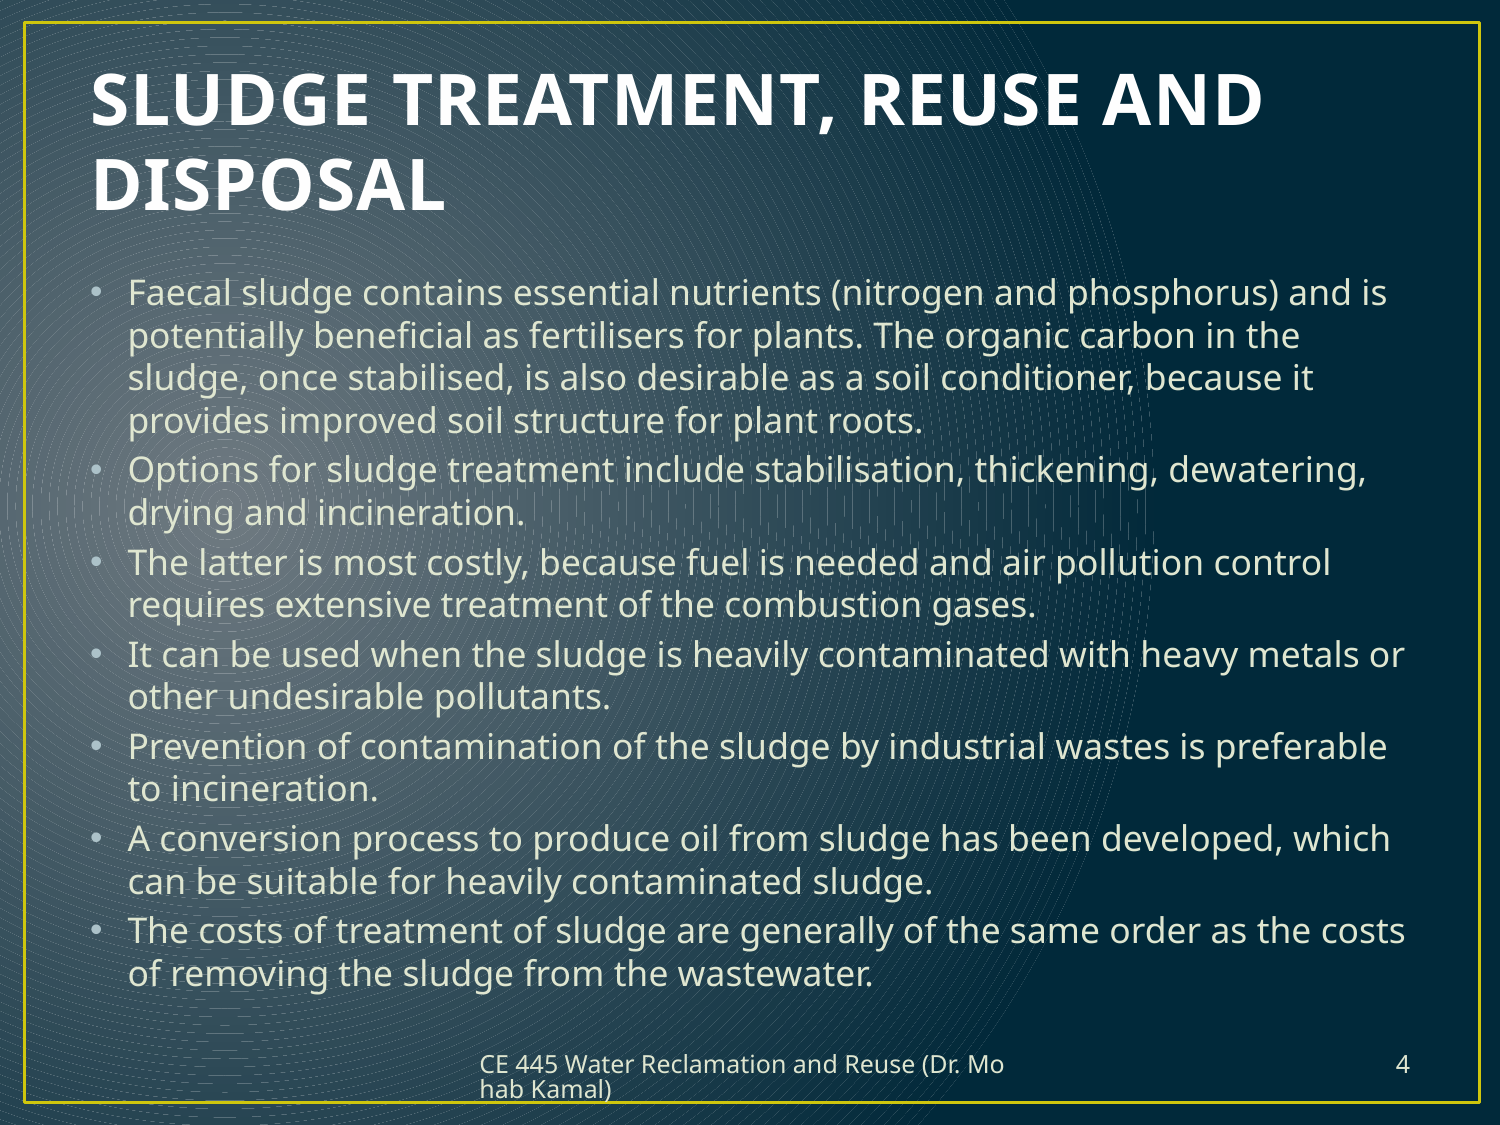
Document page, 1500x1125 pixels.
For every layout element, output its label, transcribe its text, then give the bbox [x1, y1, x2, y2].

title SLUDGE TREATMENT, REUSE AND DISPOSAL [75, 45, 1425, 233]
footer CE 445 Water Reclamation and Reuse (Dr. Mohab Kamal) [464, 1035, 1036, 1096]
list Faecal sludge contains essential nutrients (nitrogen and phosphorus) and is potentially beneficial as fertilisers for plants. The organic carbon in the sludge, once stabilised, is also desirable as a soil conditioner, because it provides improved soil structure for plant roots. Options for sludge treatment include stabilisation, thickening, dewatering, drying and incineration. The latter is most costly, because fuel is needed and air pollution control requires extensive treatment of the combustion gases. It can be used when the sludge is heavily contaminated with heavy metals or other undesirable pollutants. Prevention of contamination of the sludge by industrial wastes is preferable to incineration. A conversion process to produce oil from sludge has been developed, which can be suitable for heavily contaminated sludge. The costs of treatment of sludge are generally of the same order as the costs of removing the sludge from the wastewater. [75, 262, 1425, 1005]
slide_number 4 [1074, 1035, 1425, 1096]
